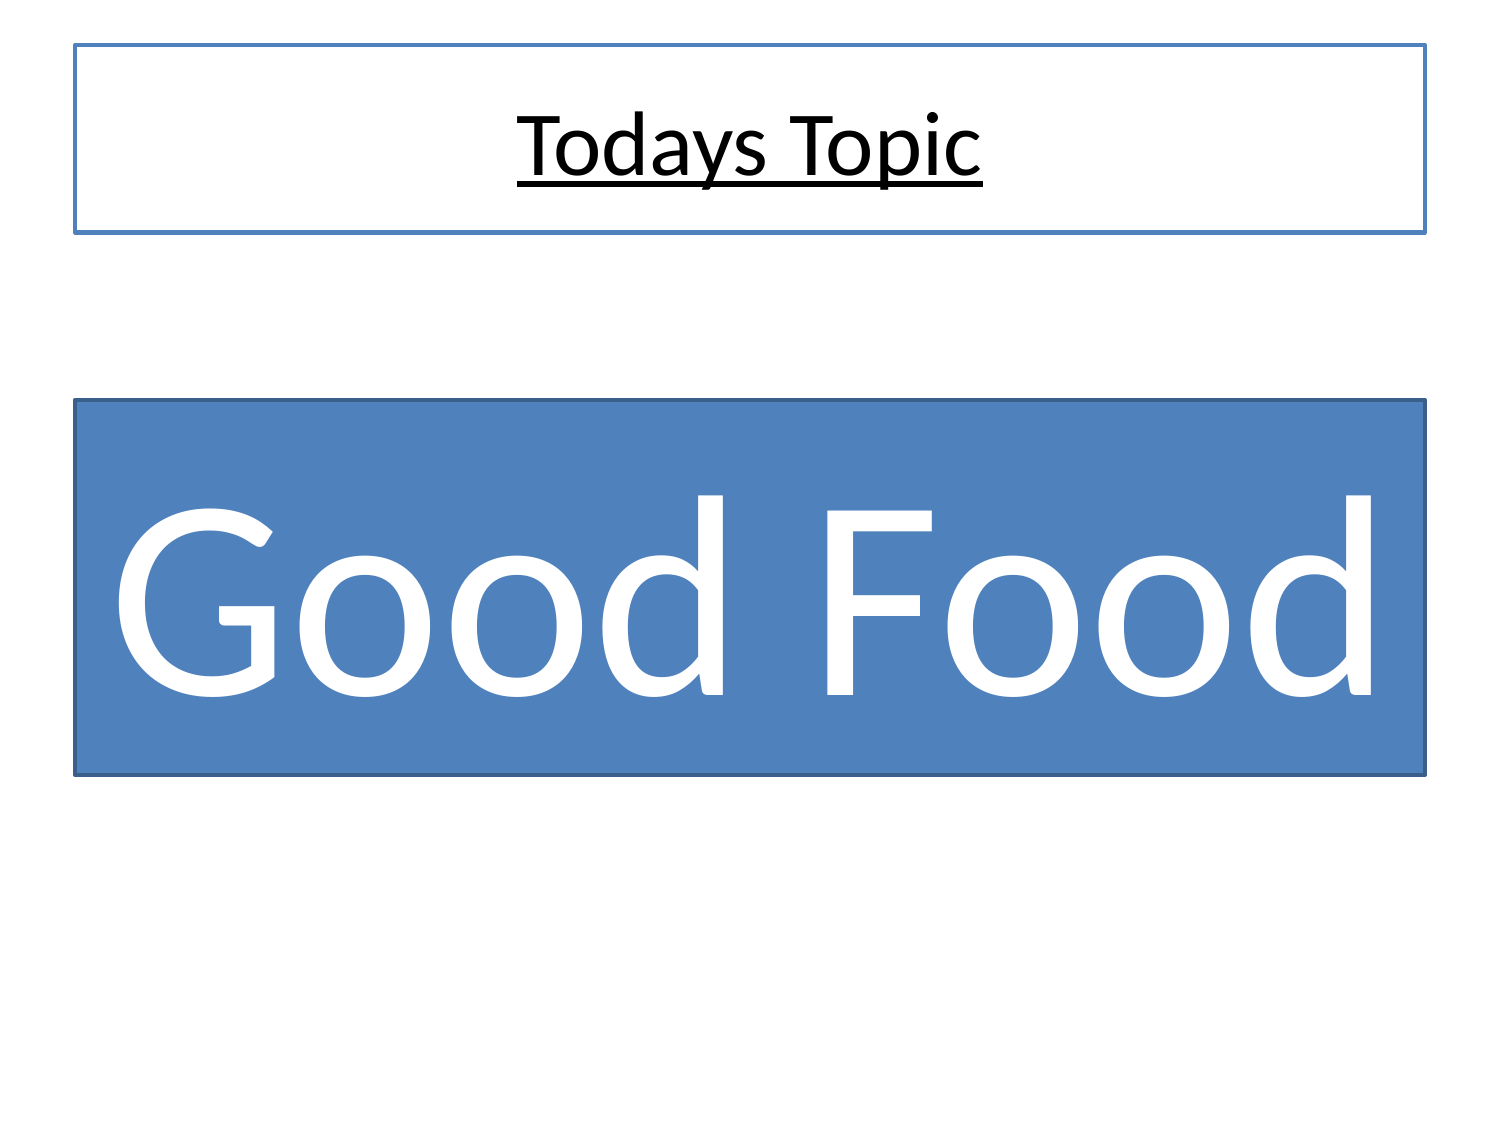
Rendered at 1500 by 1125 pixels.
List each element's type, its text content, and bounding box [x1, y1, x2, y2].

title Todays Topic [73, 43, 1427, 235]
list Good Food [73, 398, 1427, 777]
